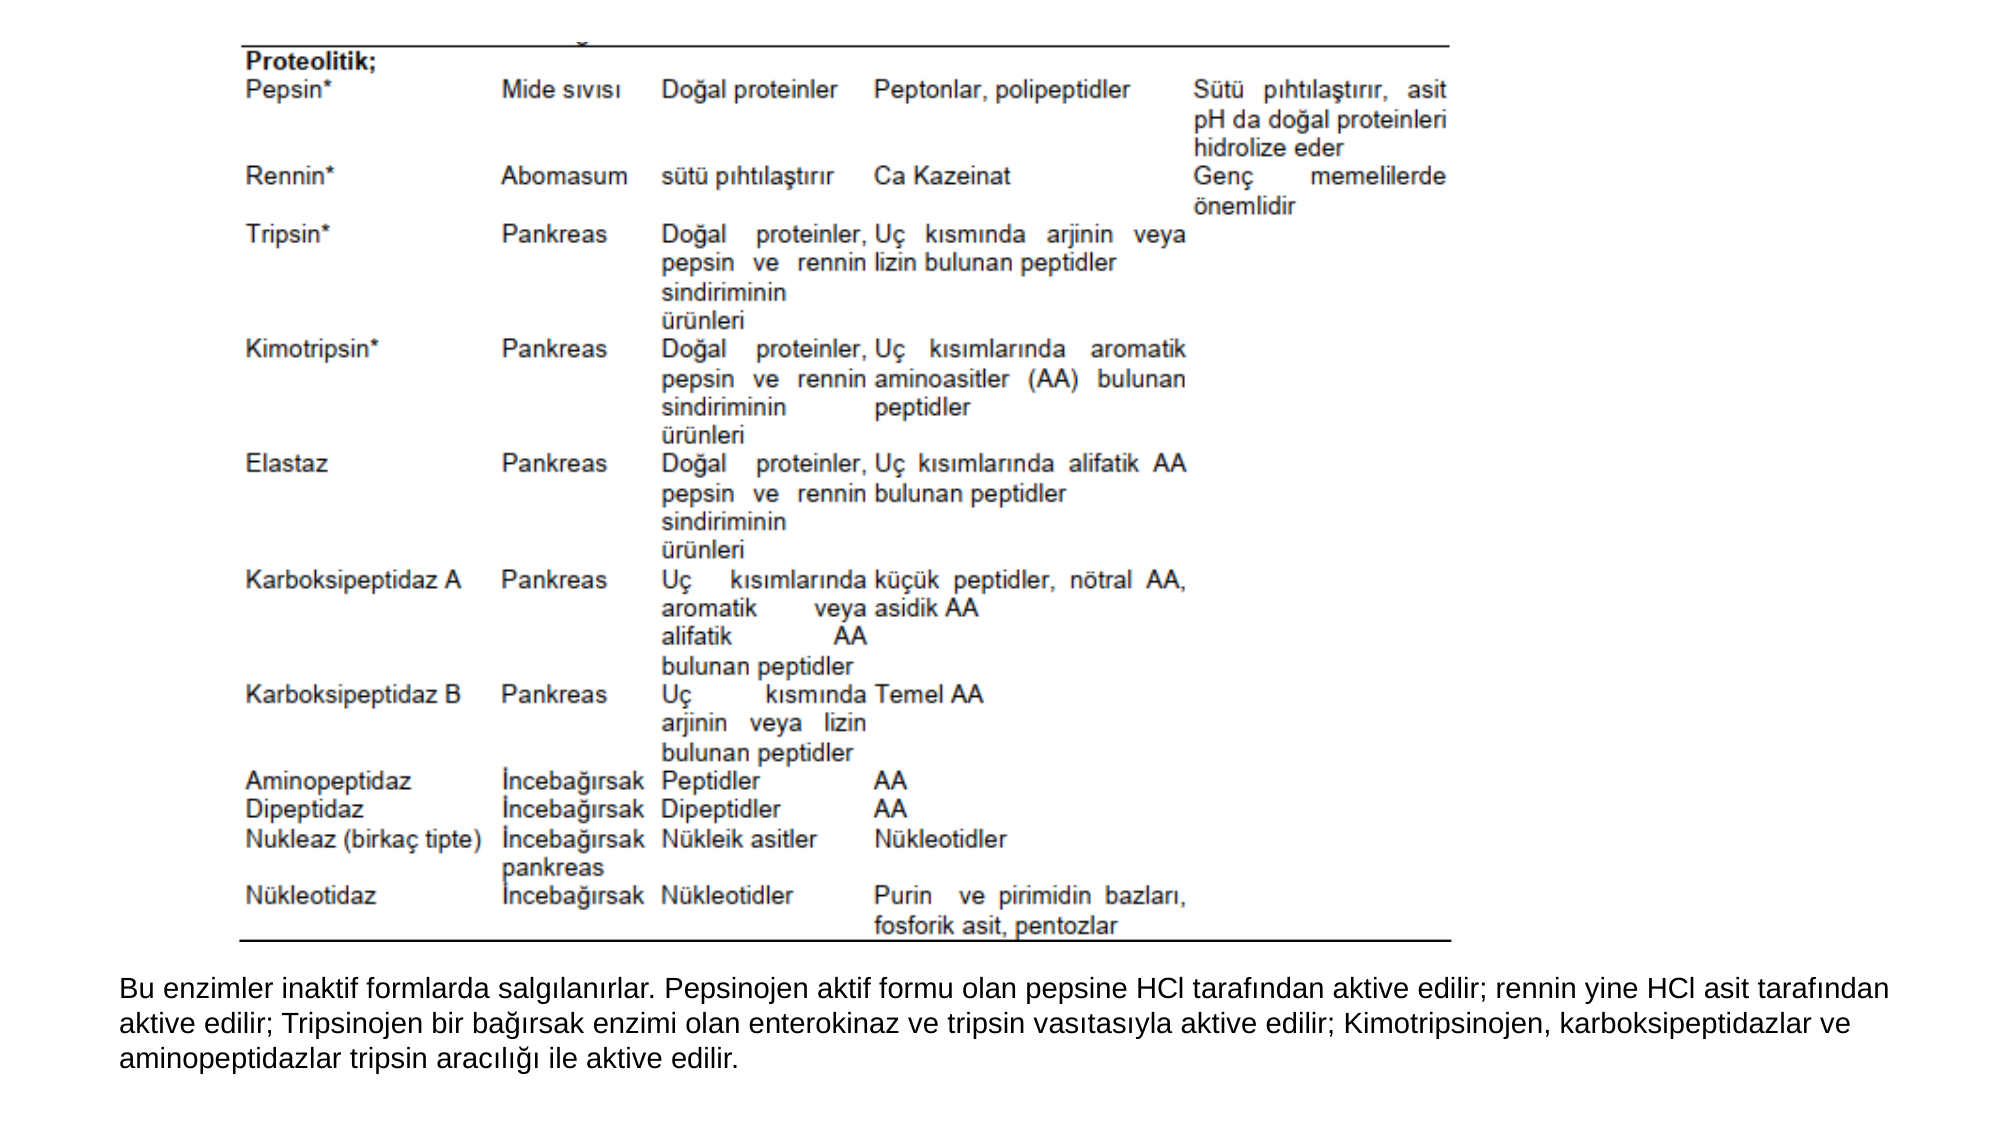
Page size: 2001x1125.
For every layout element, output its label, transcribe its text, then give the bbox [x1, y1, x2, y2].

picture [206, 42, 1542, 942]
text_box Bu enzimler inaktif formlarda salgılanırlar. Pepsinojen aktif formu olan pepsine HCl tarafından aktive edilir; rennin yine HCl asit tarafından aktive edilir; Tripsinojen bir bağırsak enzimi olan enterokinaz ve tripsin vasıtasıyla aktive edilir; Kimotripsinojen, karboksipeptidazlar ve aminopeptidazlar tripsin aracılığı ile aktive edilir. [104, 961, 1972, 1082]
